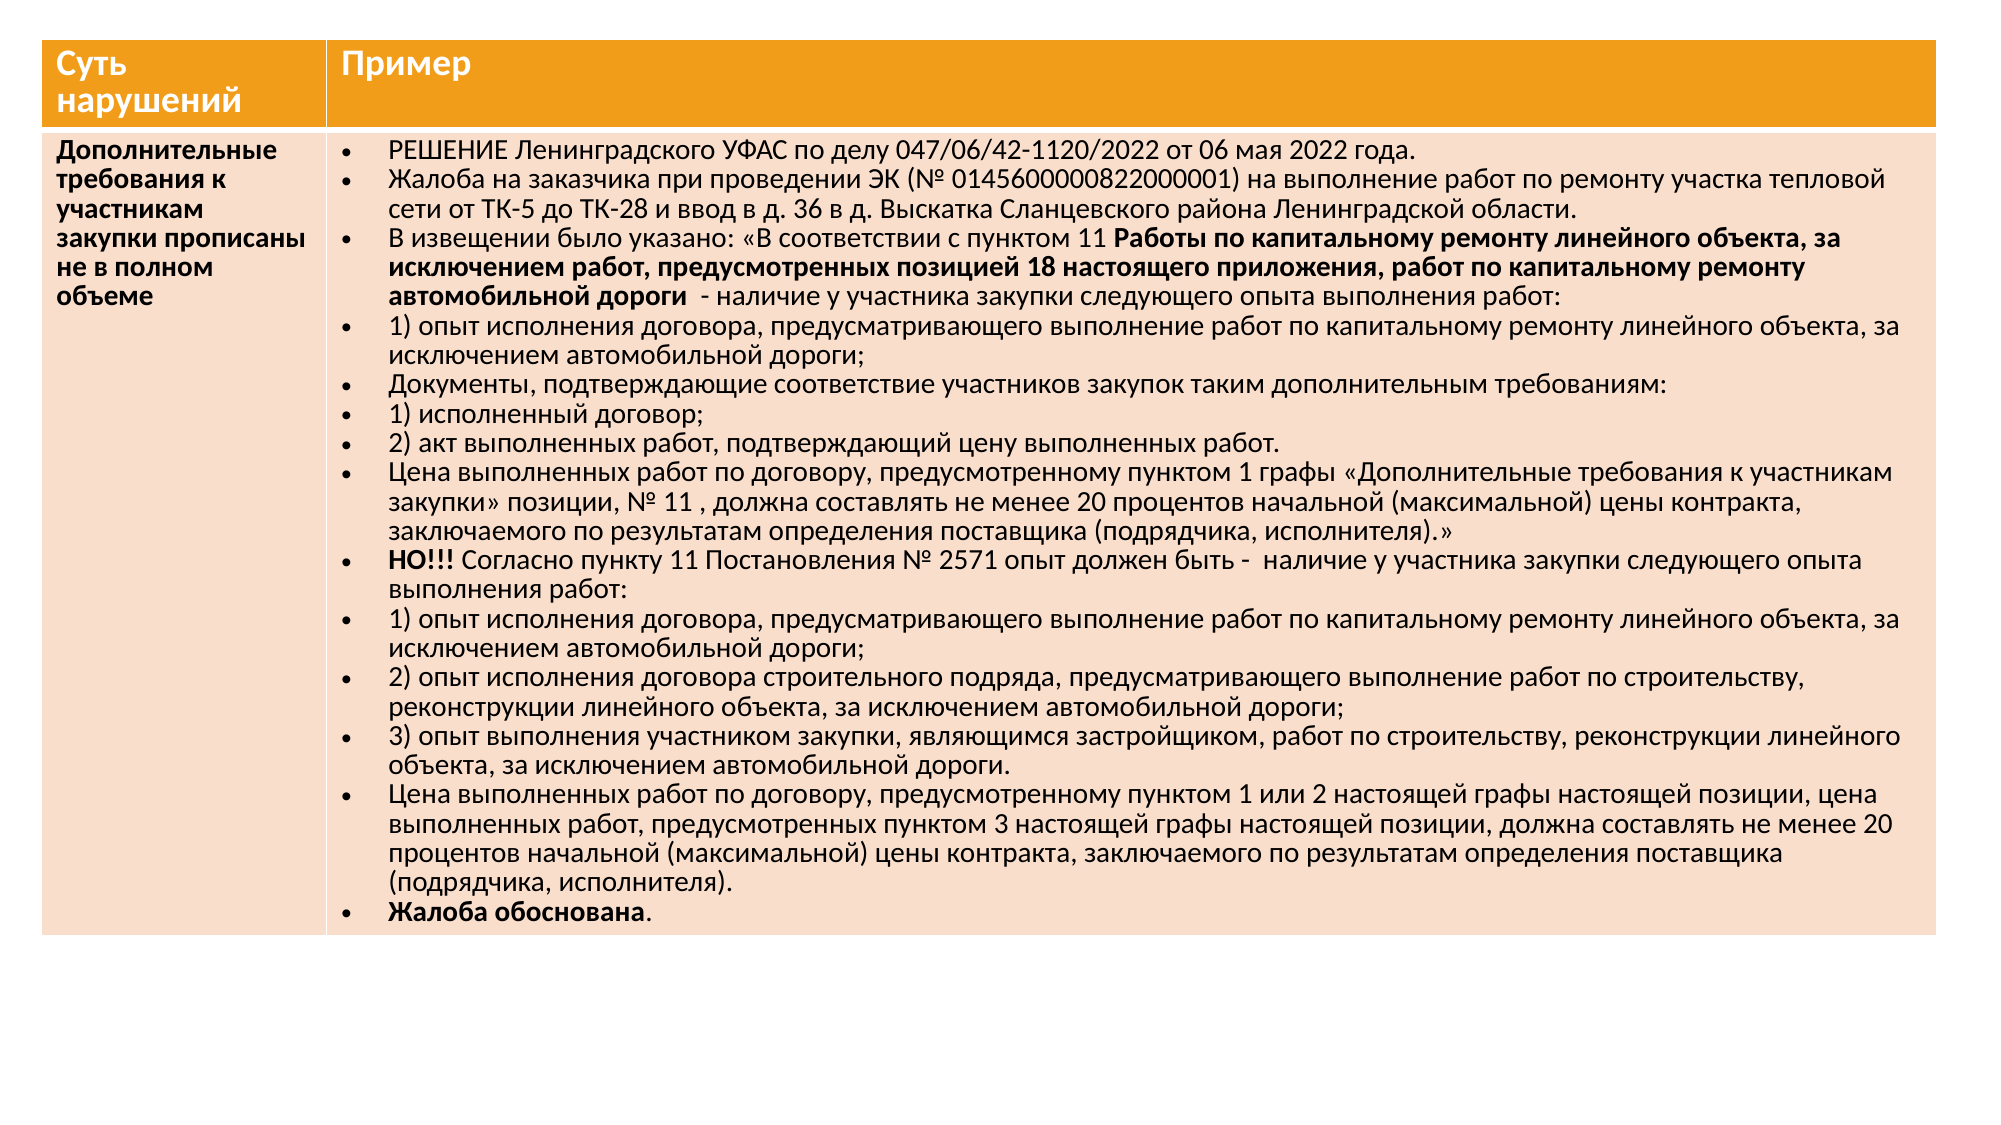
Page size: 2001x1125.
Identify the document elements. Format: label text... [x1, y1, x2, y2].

table_header Суть нарушений [42, 40, 326, 127]
table_cell Дополнительные требования к участникам закупки прописаны не в полном объеме [42, 133, 326, 935]
table_header Пример [327, 40, 1936, 127]
table_cell РЕШЕНИЕ Ленинградского УФАС по делу 047/06/42-1120/2022 от 06 мая 2022 года. Жалоба на заказчика при проведении ЭК (№ 0145600000822000001) на выполнение работ по ремонту участка тепловой сети от ТК-5 до ТК-28 и ввод в д. 36 в д. Выскатка Сланцевского района Ленинградской области. В извещении было указано: «В соответствии с пунктом 11 Работы по капитальному ремонту линейного объекта, за исключением работ, предусмотренных позицией 18 настоящего приложения, работ по капитальному ремонту автомобильной дороги - наличие у участника закупки следующего опыта выполнения работ: 1) опыт исполнения договора, предусматривающего выполнение работ по капитальному ремонту линейного объекта, за исключением автомобильной дороги; Документы, подтверждающие соответствие участников закупок таким дополнительным требованиям: 1) исполненный договор; 2) акт выполненных работ, подтверждающий цену выполненных работ. Цена выполненных работ по договору, предусмотренному пунктом 1 графы «Дополнительные требования к участникам закупки» позиции, № 11 , должна составлять не менее 20 процентов начальной (максимальной) цены контракта, заключаемого по результатам определения поставщика (подрядчика, исполнителя).» НО!!! Согласно пункту 11 Постановления № 2571 опыт должен быть - наличие у участника закупки следующего опыта выполнения работ: 1) опыт исполнения договора, предусматривающего выполнение работ по капитальному ремонту линейного объекта, за исключением автомобильной дороги; 2) опыт исполнения договора строительного подряда, предусматривающего выполнение работ по строительству, реконструкции линейного объекта, за исключением автомобильной дороги; 3) опыт выполнения участником закупки, являющимся застройщиком, работ по строительству, реконструкции линейного объекта, за исключением автомобильной дороги. Цена выполненных работ по договору, предусмотренному пунктом 1 или 2 настоящей графы настоящей позиции, цена выполненных работ, предусмотренных пунктом 3 настоящей графы настоящей позиции, должна составлять не менее 20 процентов начальной (максимальной) цены контракта, заключаемого по результатам определения поставщика (подрядчика, исполнителя). Жалоба обоснована. [327, 133, 1936, 935]
